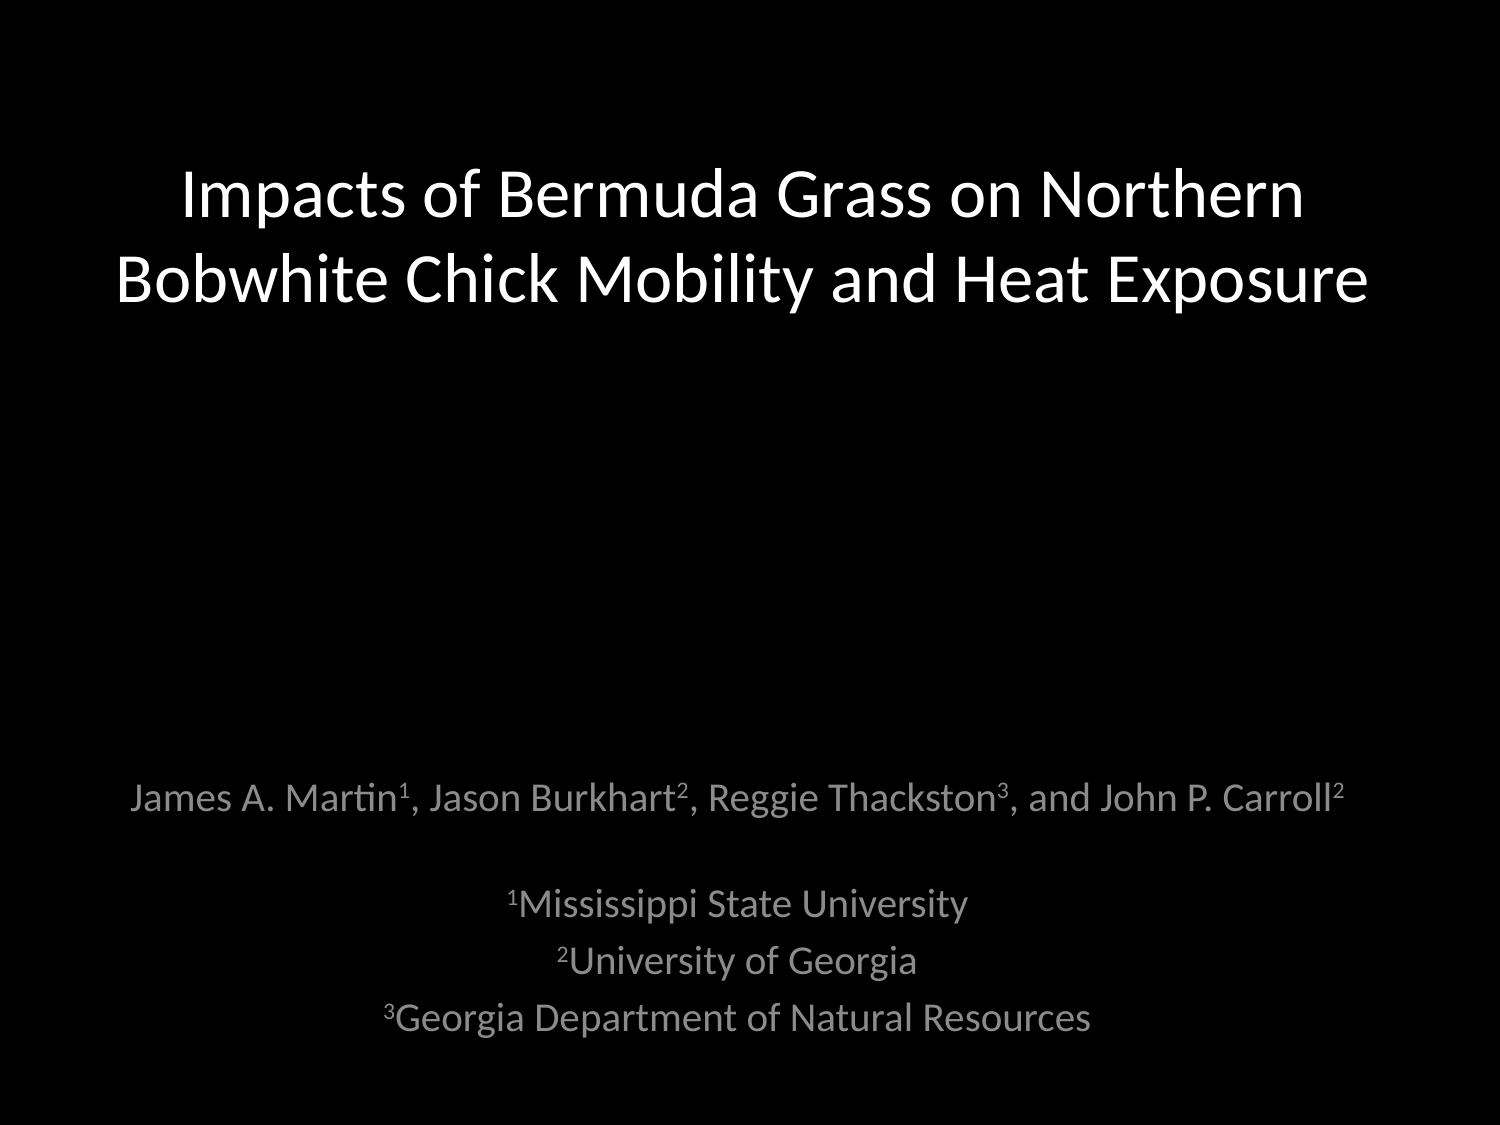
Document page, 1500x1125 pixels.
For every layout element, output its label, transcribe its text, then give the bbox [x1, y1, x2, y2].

title Impacts of Bermuda Grass on Northern Bobwhite Chick Mobility and Heat Exposure [87, 137, 1400, 326]
subtitle James A. Martin1, Jason Burkhart2, Reggie Thackston3, and John P. Carroll2 1Mississippi State University 2University of Georgia 3Georgia Department of Natural Resources [99, 762, 1375, 1050]
